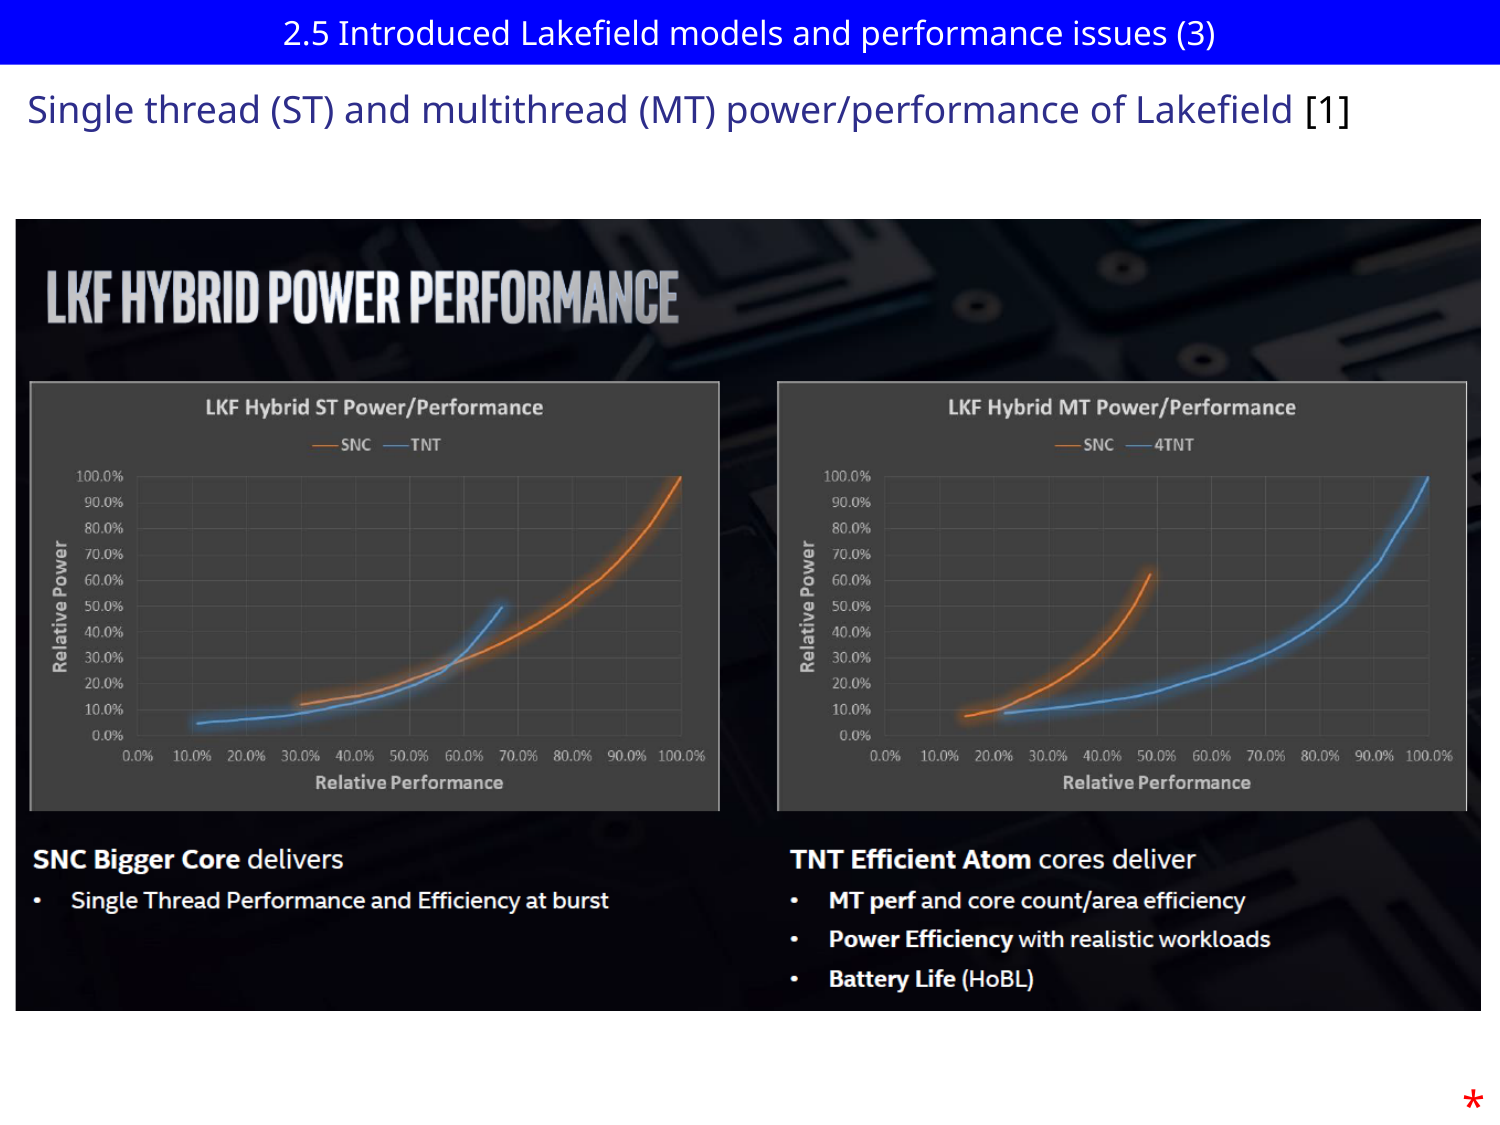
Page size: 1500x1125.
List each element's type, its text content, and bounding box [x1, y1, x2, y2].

text_box Single thread (ST) and multithread (MT) power/performance of Lakefield [1] [12, 78, 1496, 139]
text_box * [1448, 1071, 1500, 1125]
picture [15, 219, 1482, 1011]
title 2.5 Introduced Lakefield models and performance issues (3) [0, 0, 1500, 65]
